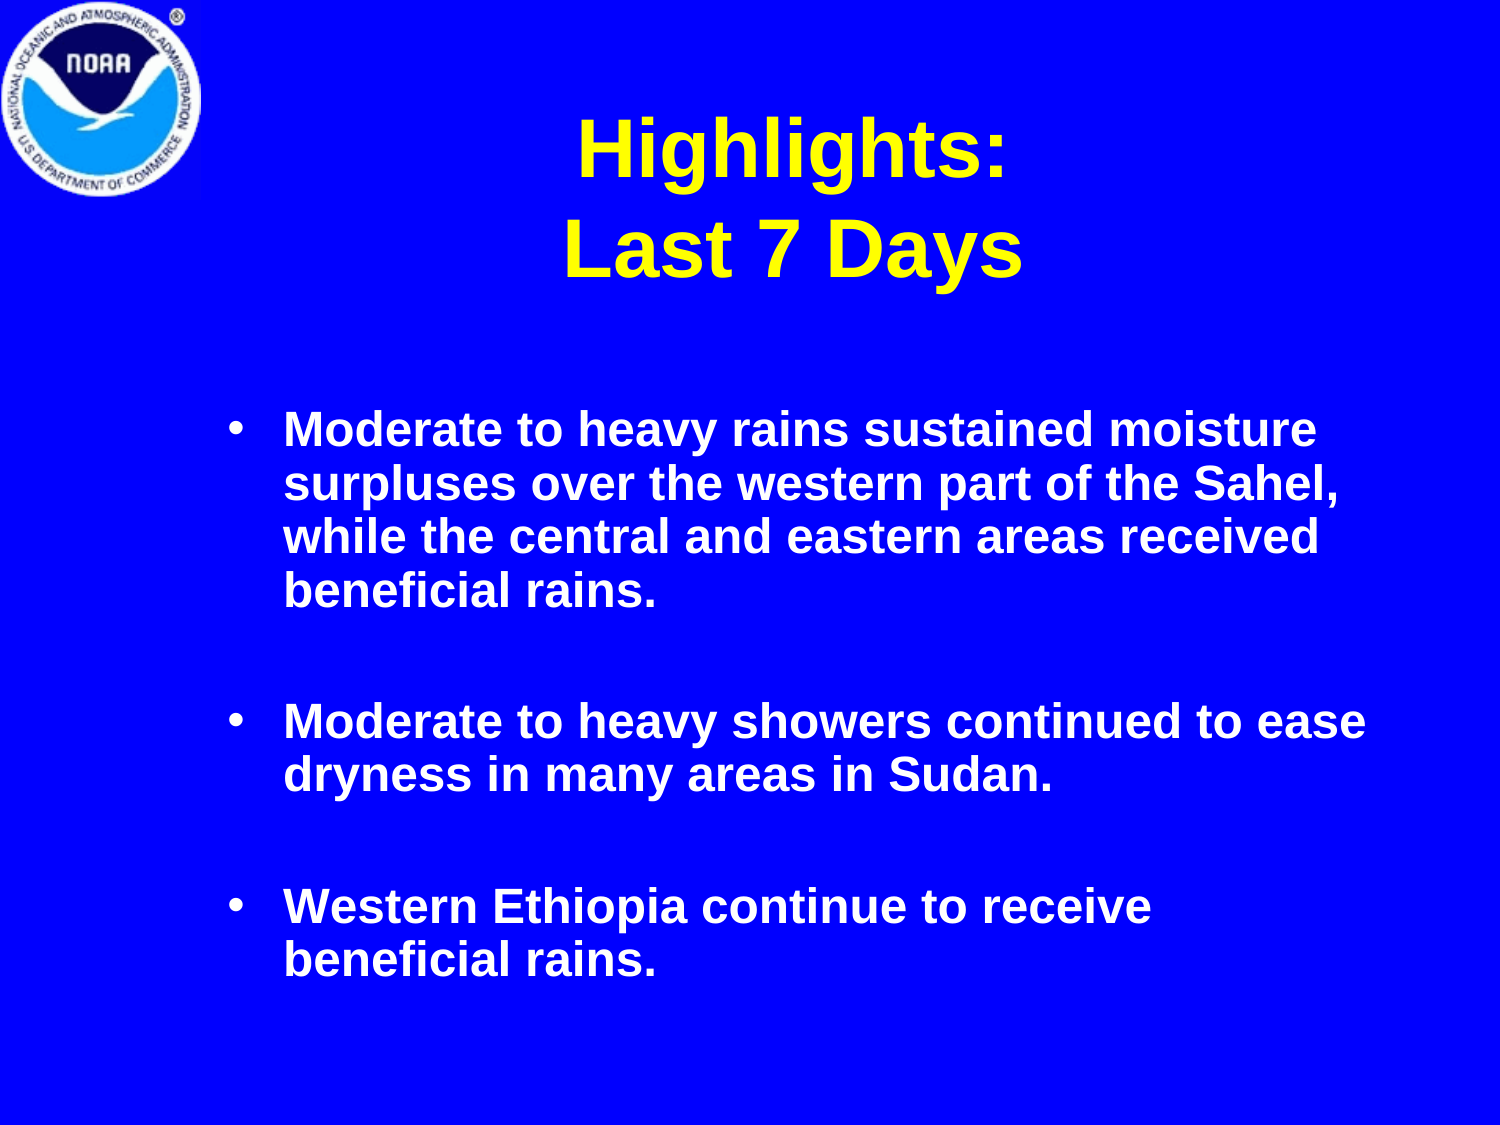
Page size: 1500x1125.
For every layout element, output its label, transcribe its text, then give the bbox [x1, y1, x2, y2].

picture [0, 0, 200, 200]
title Highlights: Last 7 Days [200, 99, 1388, 288]
list Moderate to heavy rains sustained moisture surpluses over the western part of the Sahel, while the central and eastern areas received beneficial rains. Moderate to heavy showers continued to ease dryness in many areas in Sudan. Western Ethiopia continue to receive beneficial rains. [212, 324, 1400, 1000]
